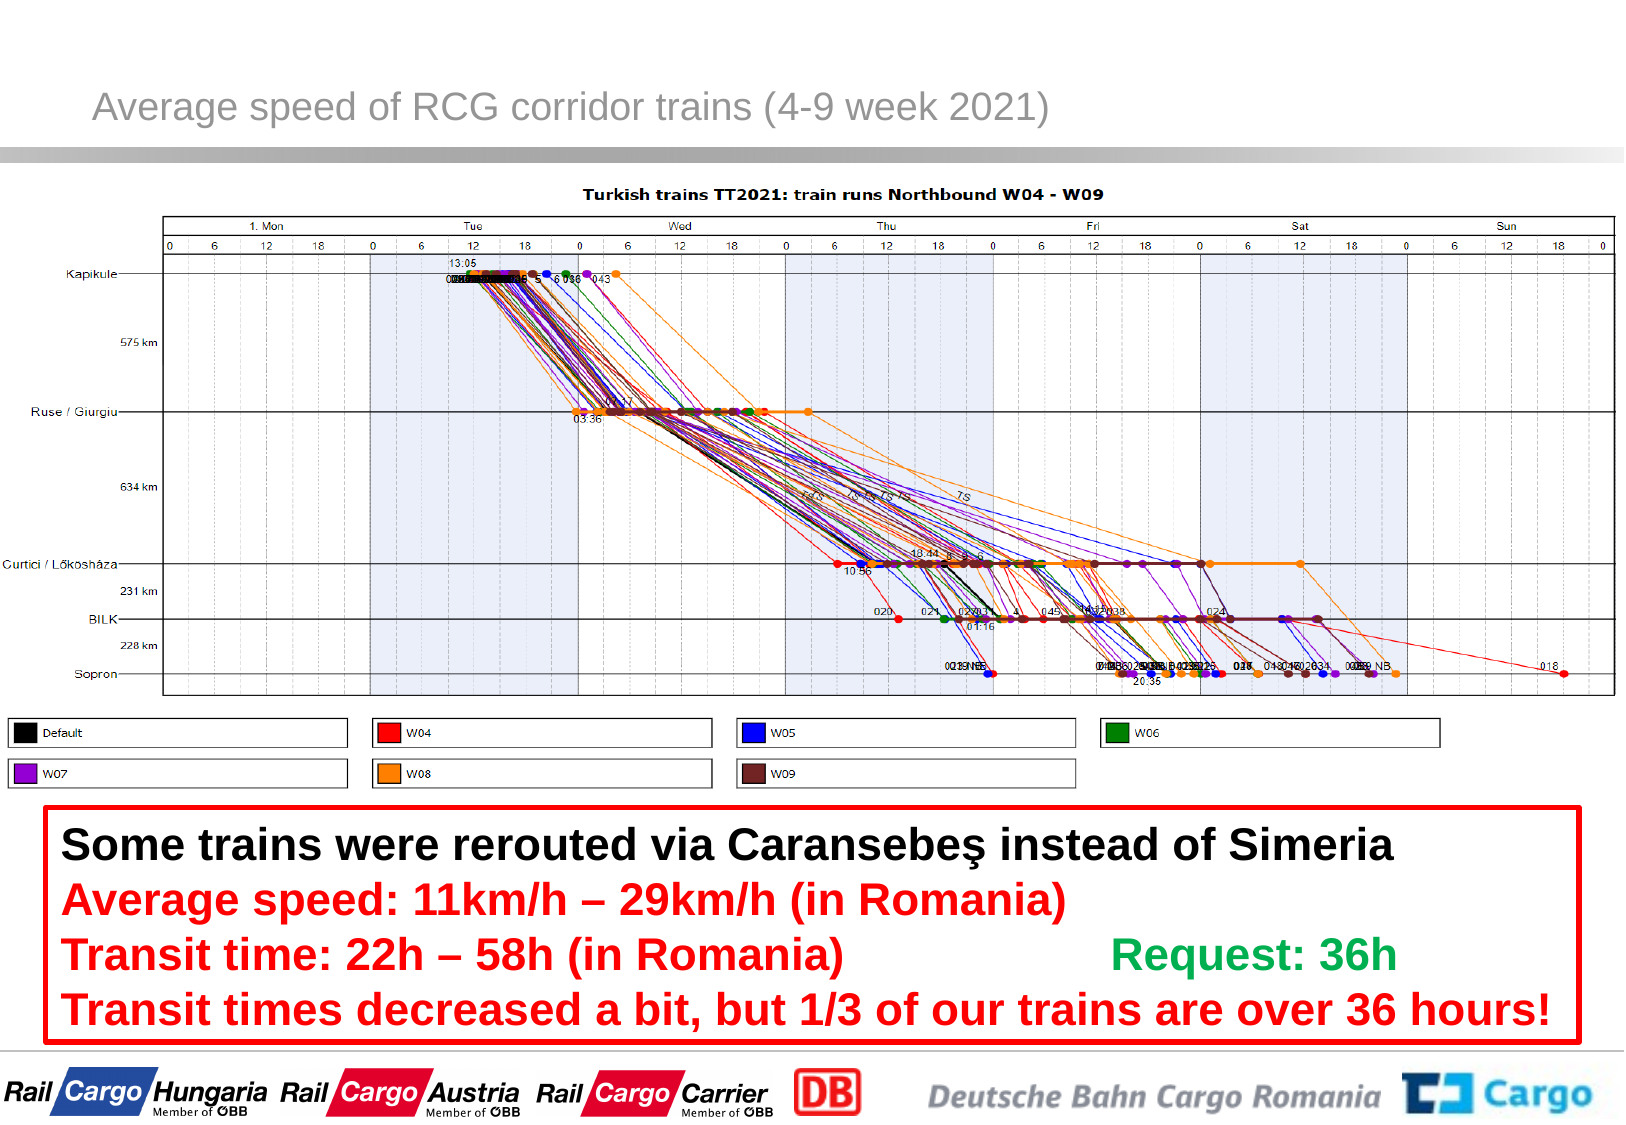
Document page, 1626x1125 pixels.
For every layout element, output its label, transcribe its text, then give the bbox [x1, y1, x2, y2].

title Average speed of RCG corridor trains (4-9 week 2021) [91, 42, 1124, 130]
picture [4, 1067, 267, 1116]
picture [1402, 1059, 1626, 1119]
picture [0, 177, 1625, 794]
text_box Some trains were rerouted via Caransebeş instead of Simeria Average speed: 11km/h – 29km/h (in Romania) Transit time: 22h – 58h (in Romania) Request: 36h Transit times decreased a bit, but 1/3 of our trains are over 36 hours! [45, 807, 1580, 1042]
picture [280, 1068, 520, 1117]
picture [794, 1068, 1381, 1116]
picture [536, 1070, 773, 1117]
